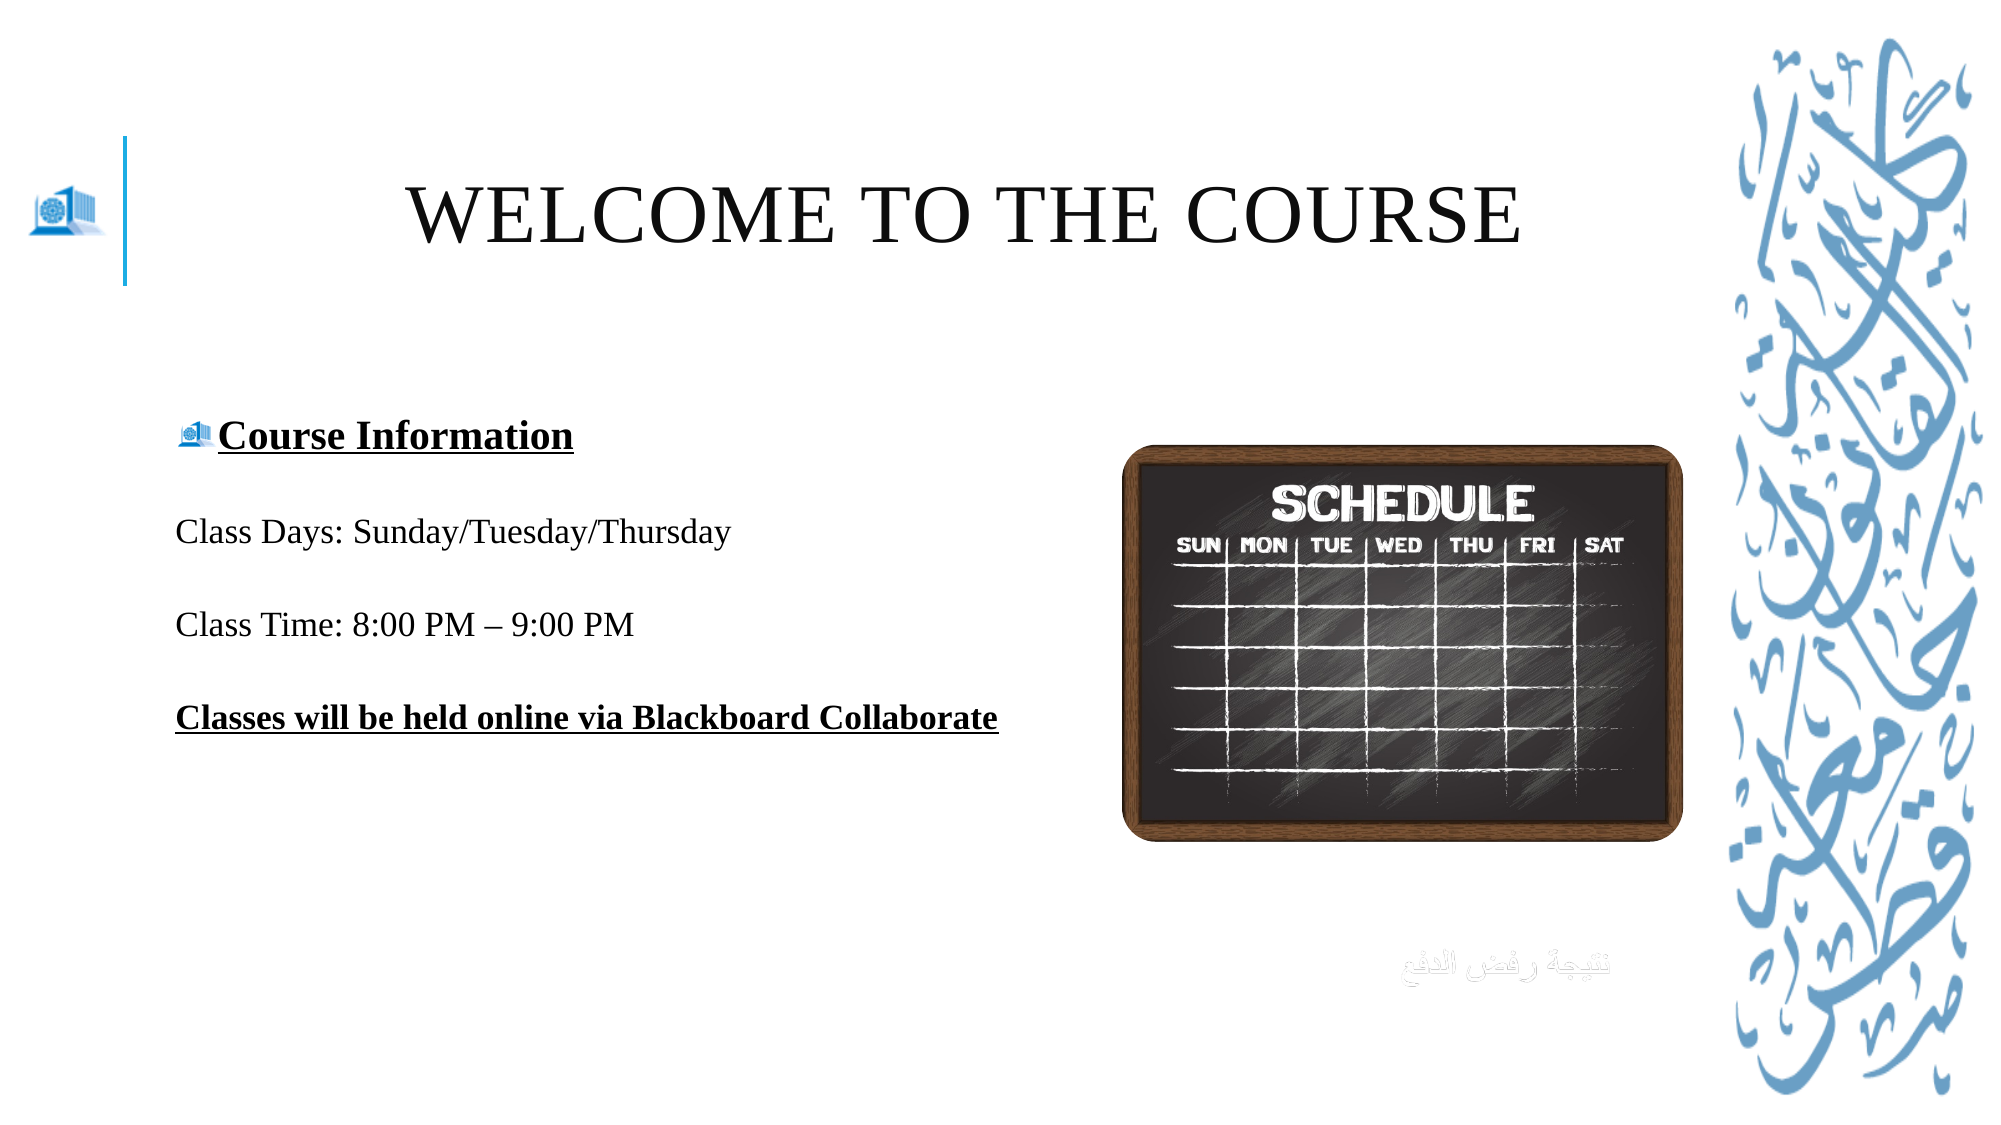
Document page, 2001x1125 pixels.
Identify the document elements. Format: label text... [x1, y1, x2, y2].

picture [1377, 929, 1649, 1011]
title WELCOME TO THE COURSE [168, 96, 1711, 342]
picture [1121, 444, 1684, 843]
picture [175, 417, 218, 448]
list Course Information Class Days: Sunday/Tuesday/Thursday Class Time: 8:00 PM – 9:00 PM Classes will be held online via Blackboard Collaborate [168, 375, 1711, 956]
picture [1718, 26, 1987, 1125]
picture [24, 179, 111, 240]
